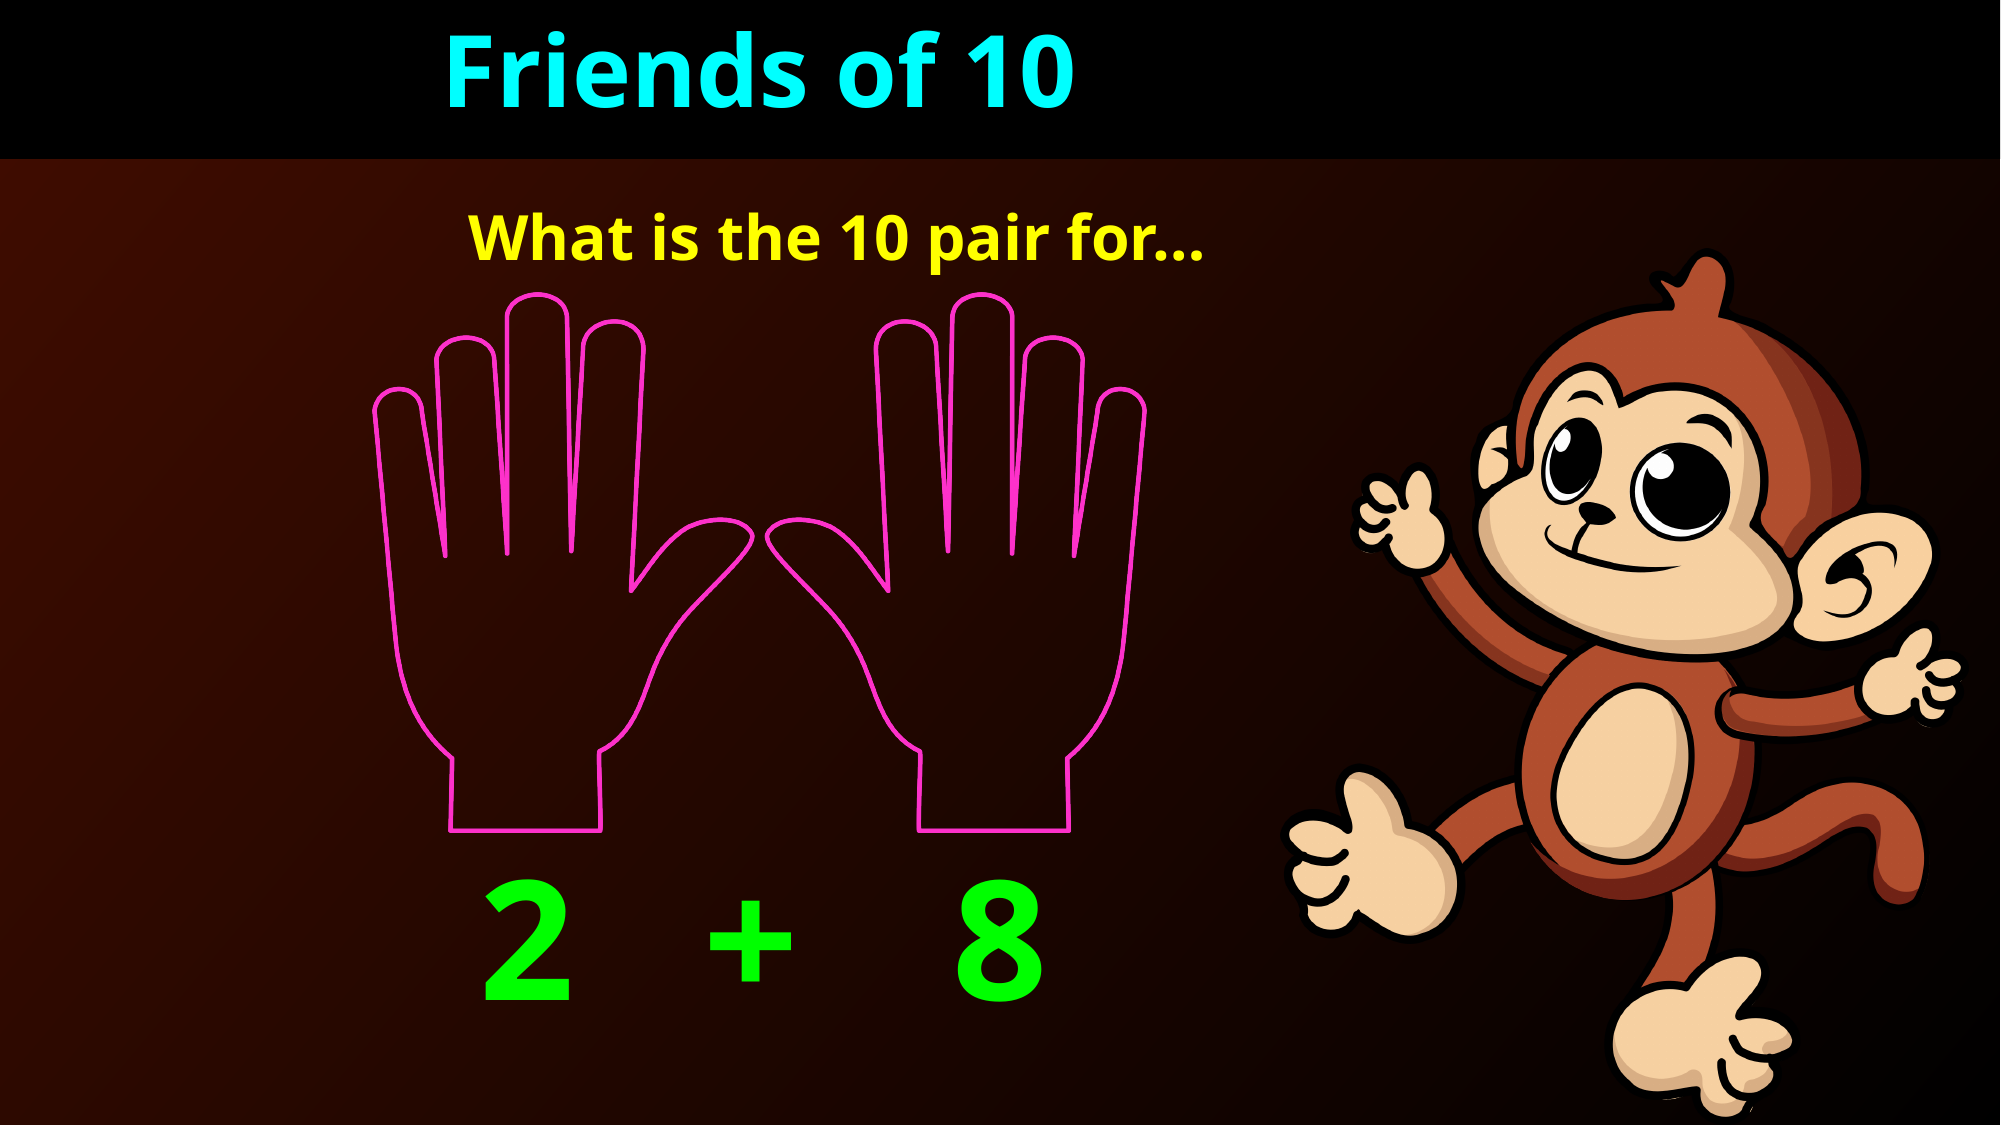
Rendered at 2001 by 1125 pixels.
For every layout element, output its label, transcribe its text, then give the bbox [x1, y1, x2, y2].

text_box 8 [930, 833, 1070, 1041]
text_box Friends of 10 [180, 0, 1339, 135]
picture [1280, 248, 1969, 1125]
text_box + [681, 833, 821, 1041]
text_box 2 [457, 833, 597, 1041]
picture [372, 292, 1147, 833]
text_box What is the 10 pair for… [0, 190, 1675, 280]
